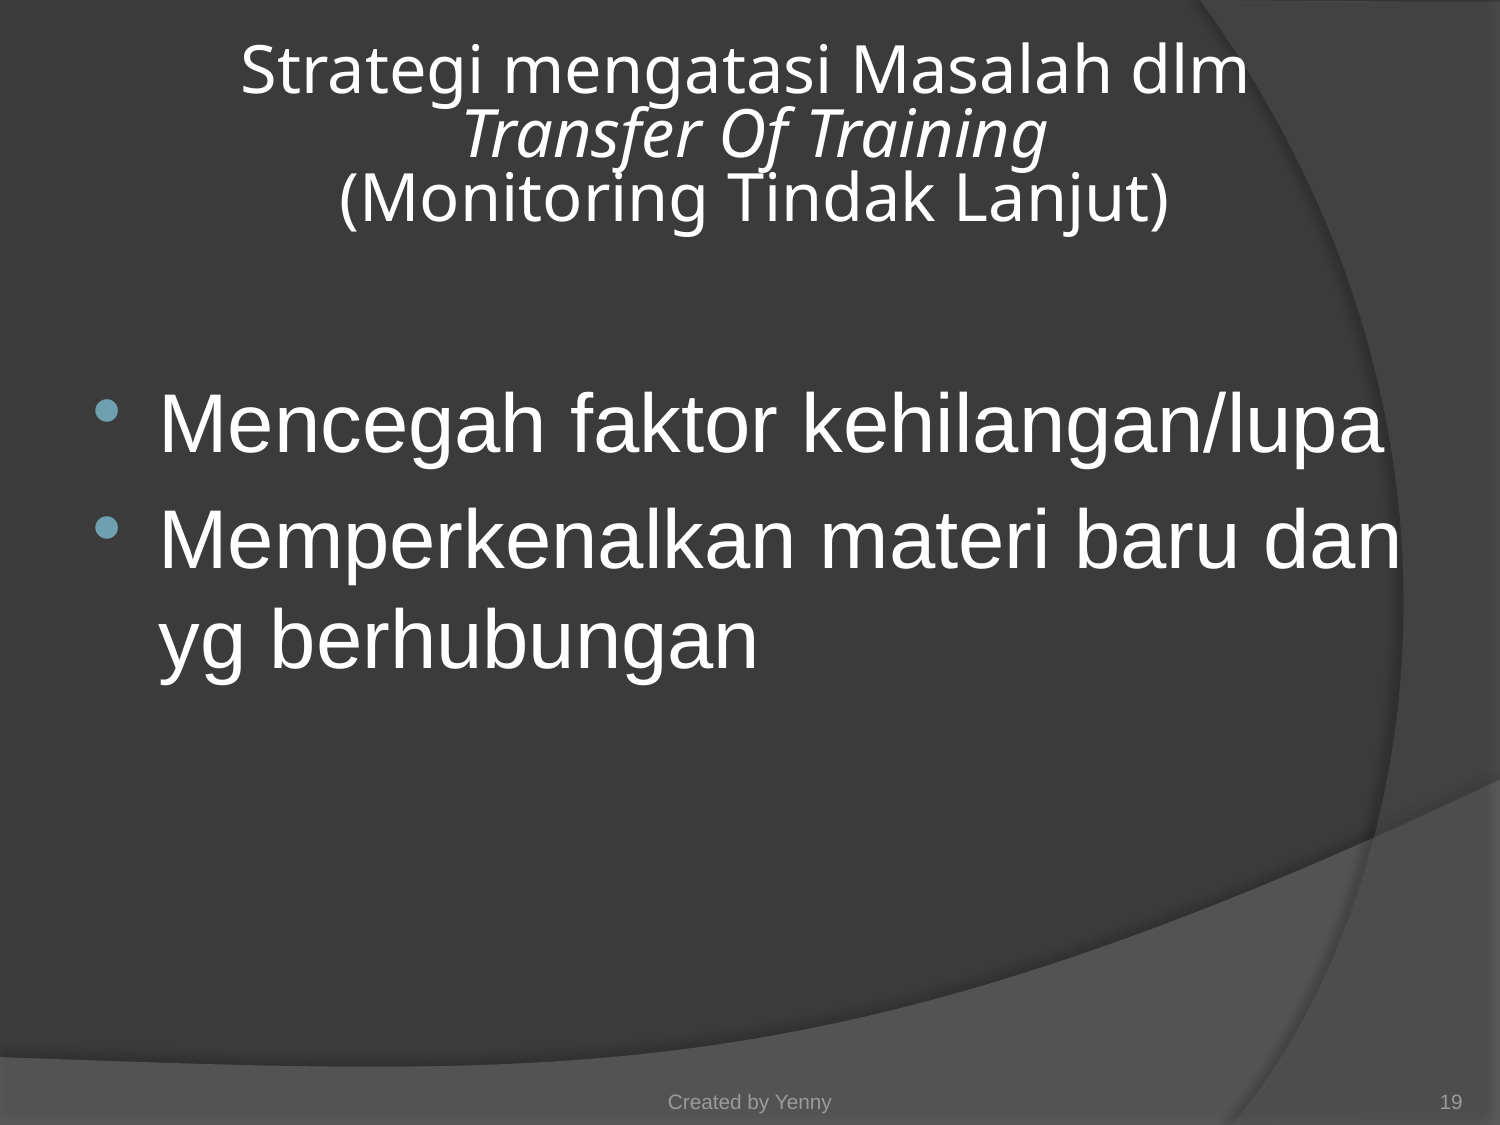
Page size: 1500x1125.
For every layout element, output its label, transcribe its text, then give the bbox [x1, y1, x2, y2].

slide_number 19 [1337, 1053, 1463, 1114]
title Strategi mengatasi Masalah dlm Transfer Of Training (Monitoring Tindak Lanjut) [75, 45, 1436, 233]
list Mencegah faktor kehilangan/lupa Memperkenalkan materi baru dan yg berhubungan [75, 361, 1459, 1059]
footer Created by Yenny [512, 1053, 988, 1114]
